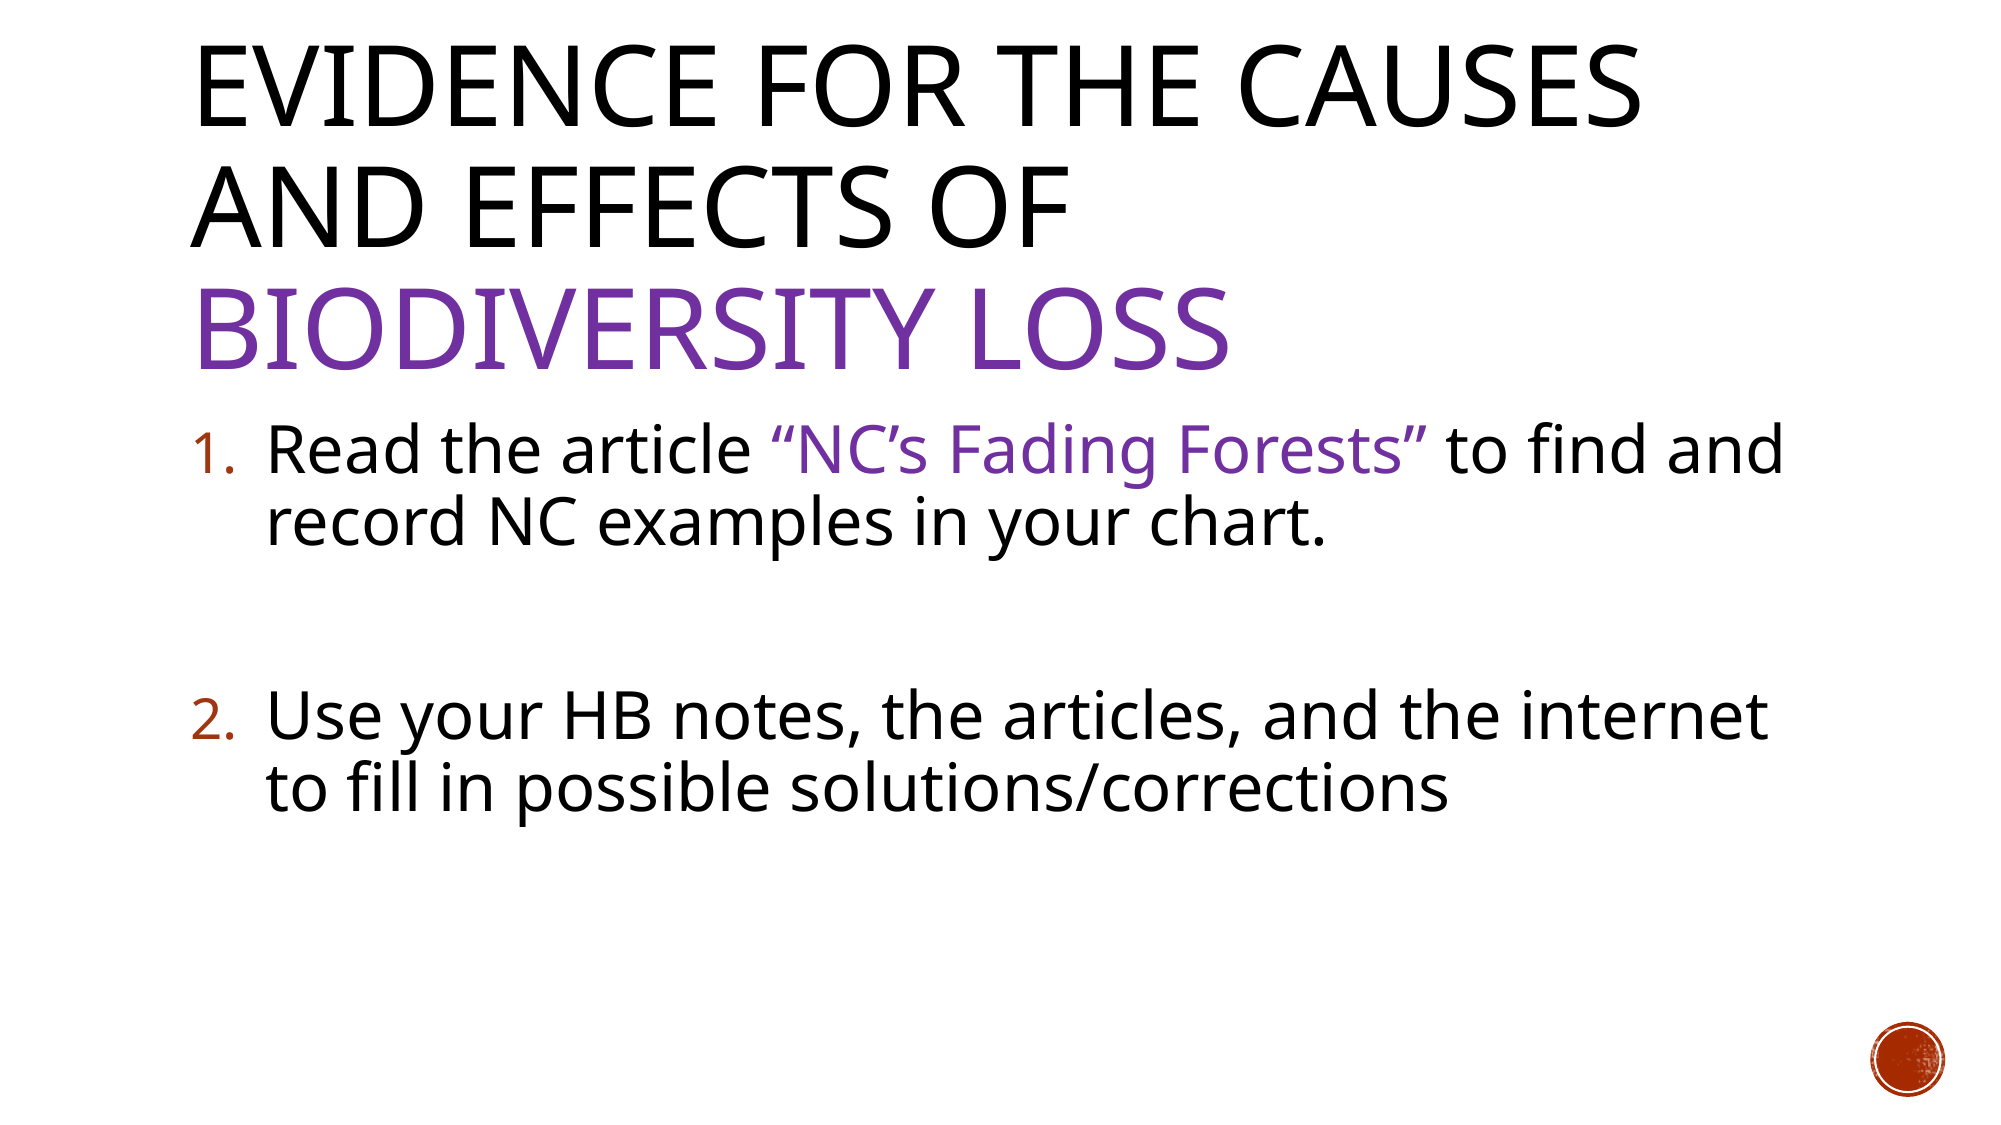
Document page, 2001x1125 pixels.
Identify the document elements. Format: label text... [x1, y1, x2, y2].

list Read the article “NC’s Fading Forests” to find and record NC examples in your chart. Use your HB notes, the articles, and the internet to fill in possible solutions/corrections [175, 408, 1826, 1013]
title Evidence for the causes and effects of biodiversity loss [175, 79, 1826, 344]
